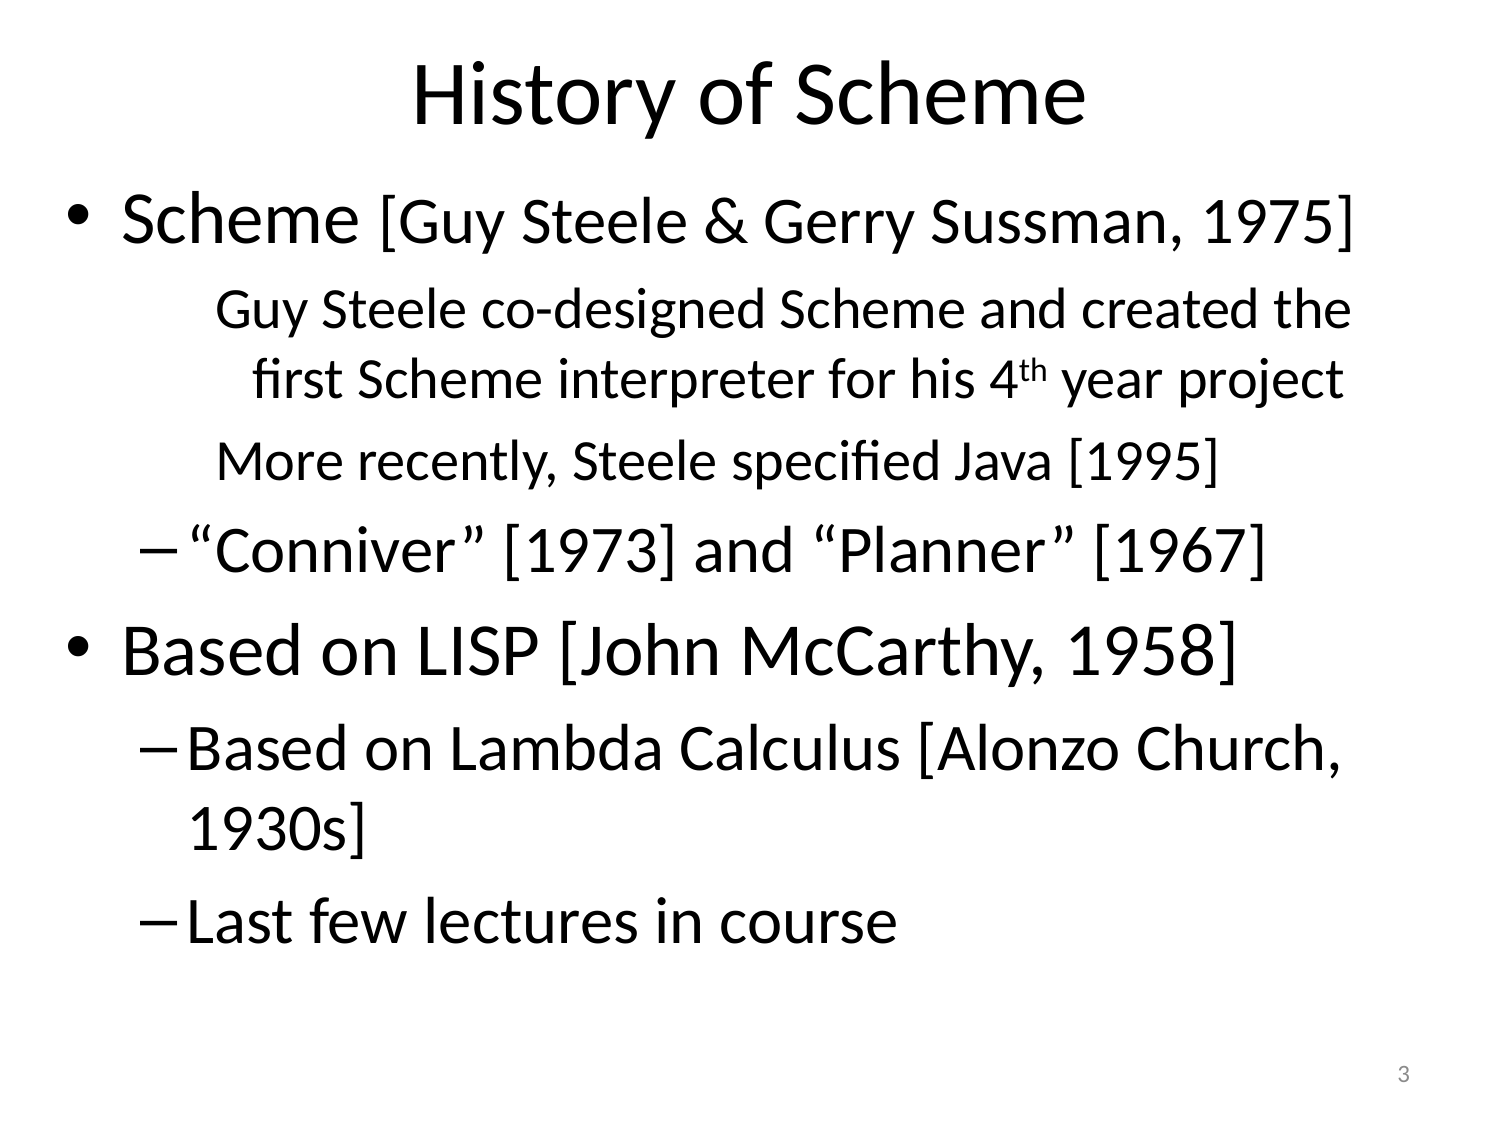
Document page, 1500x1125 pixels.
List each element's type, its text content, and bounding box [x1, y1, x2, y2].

slide_number 3 [1074, 1042, 1425, 1103]
list Scheme [Guy Steele & Gerry Sussman, 1975] Guy Steele co-designed Scheme and created the first Scheme interpreter for his 4th year project More recently, Steele specified Java [1995] “Conniver” [1973] and “Planner” [1967] Based on LISP [John McCarthy, 1958] Based on Lambda Calculus [Alonzo Church, 1930s] Last few lectures in course [50, 161, 1413, 1030]
title History of Scheme [75, 0, 1426, 175]
